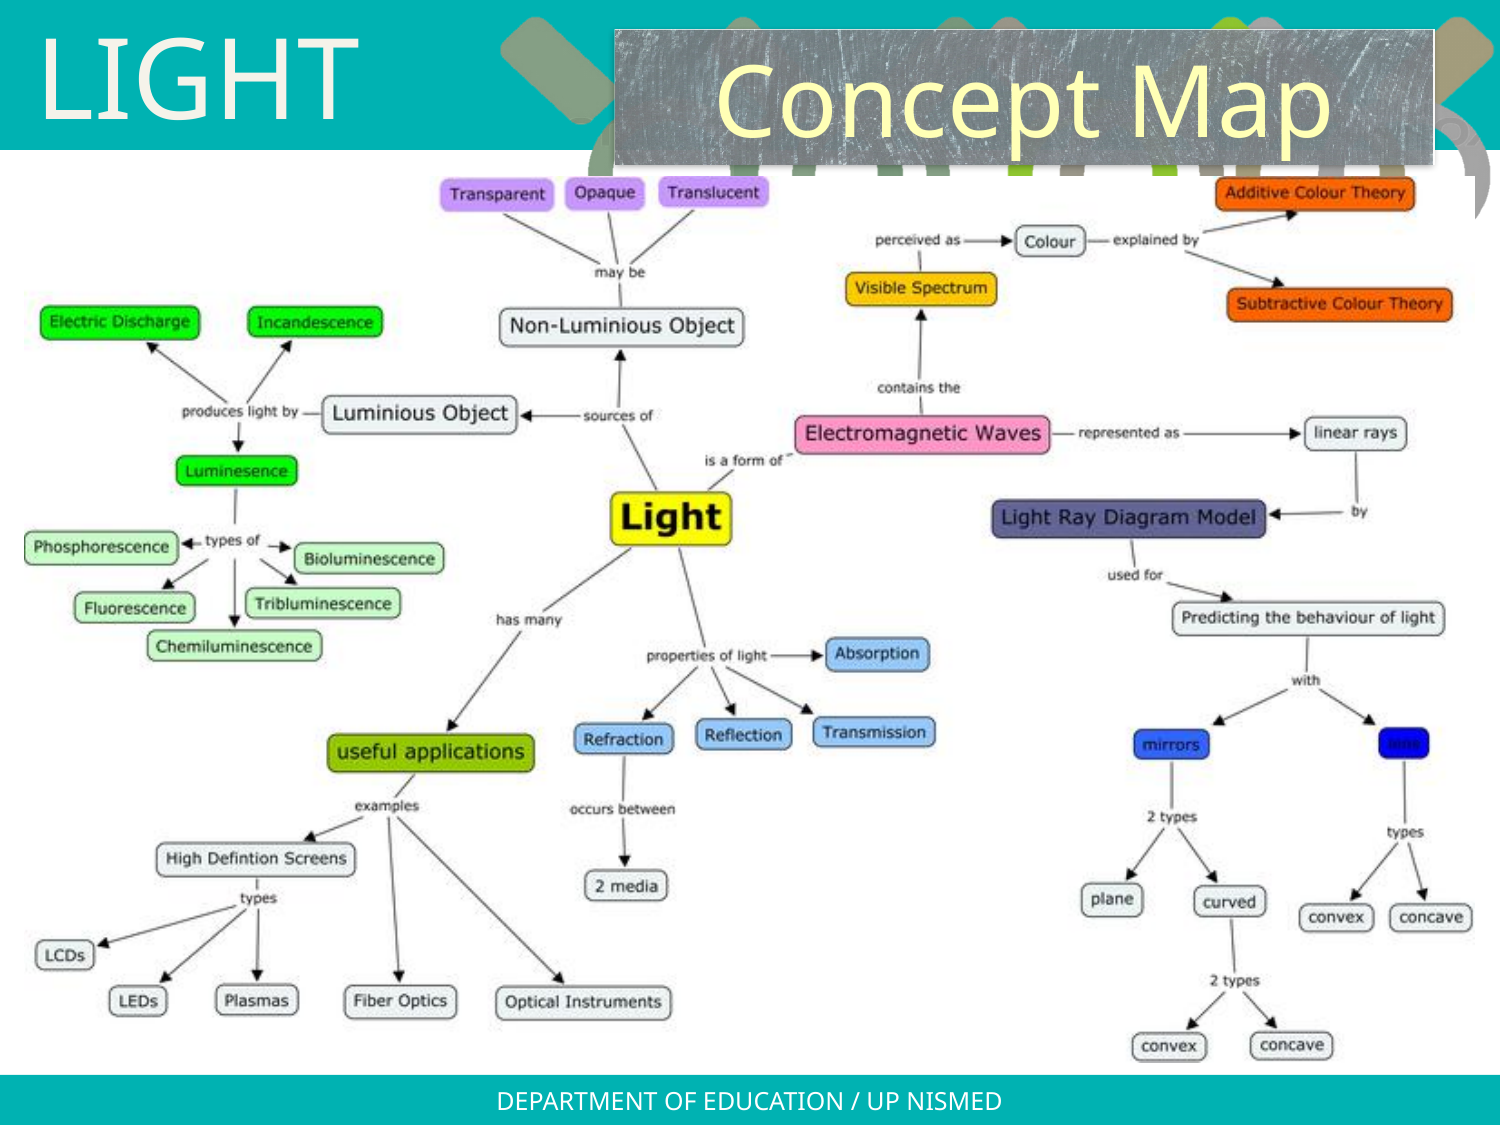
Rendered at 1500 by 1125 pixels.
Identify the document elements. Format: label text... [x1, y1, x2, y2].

text_box LIGHT [20, 0, 491, 150]
text_box [0, 0, 488, 152]
picture [24, 175, 1476, 1063]
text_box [493, 0, 1500, 266]
text_box [0, 1073, 1500, 1125]
text_box DEPARTMENT OF EDUCATION / UP NISMED [74, 1074, 1425, 1125]
